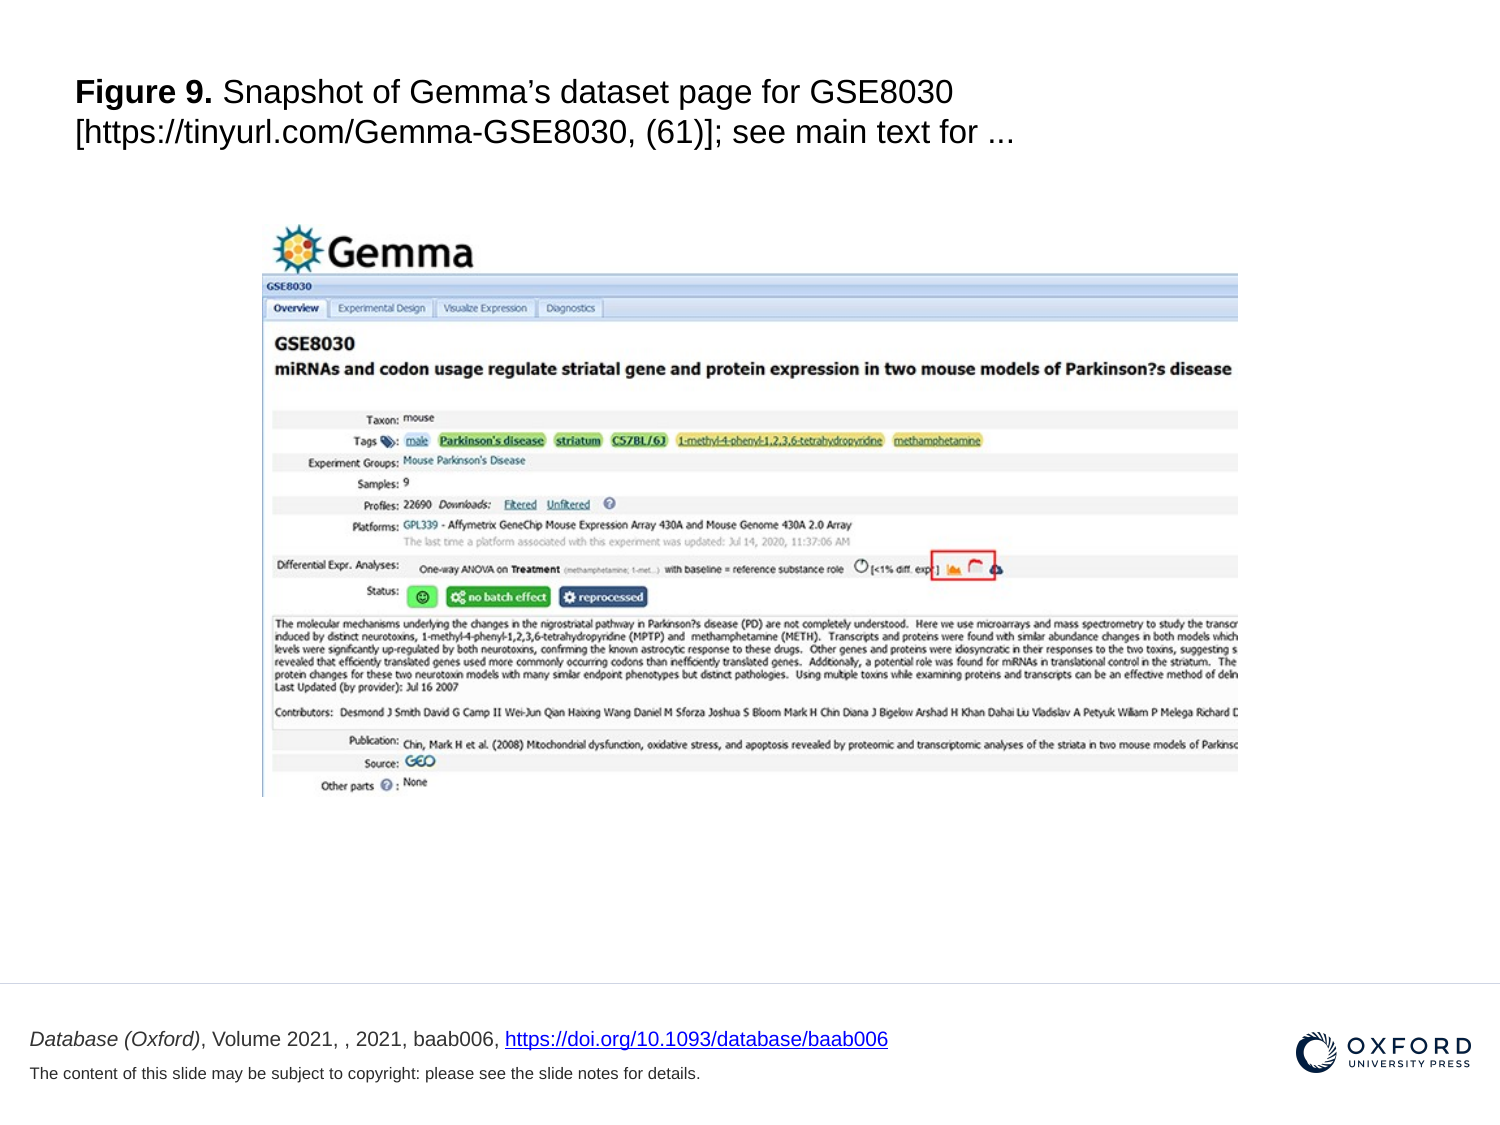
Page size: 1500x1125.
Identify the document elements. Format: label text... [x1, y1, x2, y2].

picture [262, 224, 1238, 797]
picture [1296, 1032, 1471, 1073]
title Figure 9. Snapshot of Gemma’s dataset page for GSE8030 [https://tinyurl.com/Gemma-GSE8030, (61)]; see main text for ... [75, 69, 1078, 171]
footer Database (Oxford), Volume 2021, , 2021, baab006, https://doi.org/10.1093/database/baab006 The content of this slide may be subject to copyright: please see the slide notes for details. [0, 983, 1260, 1125]
